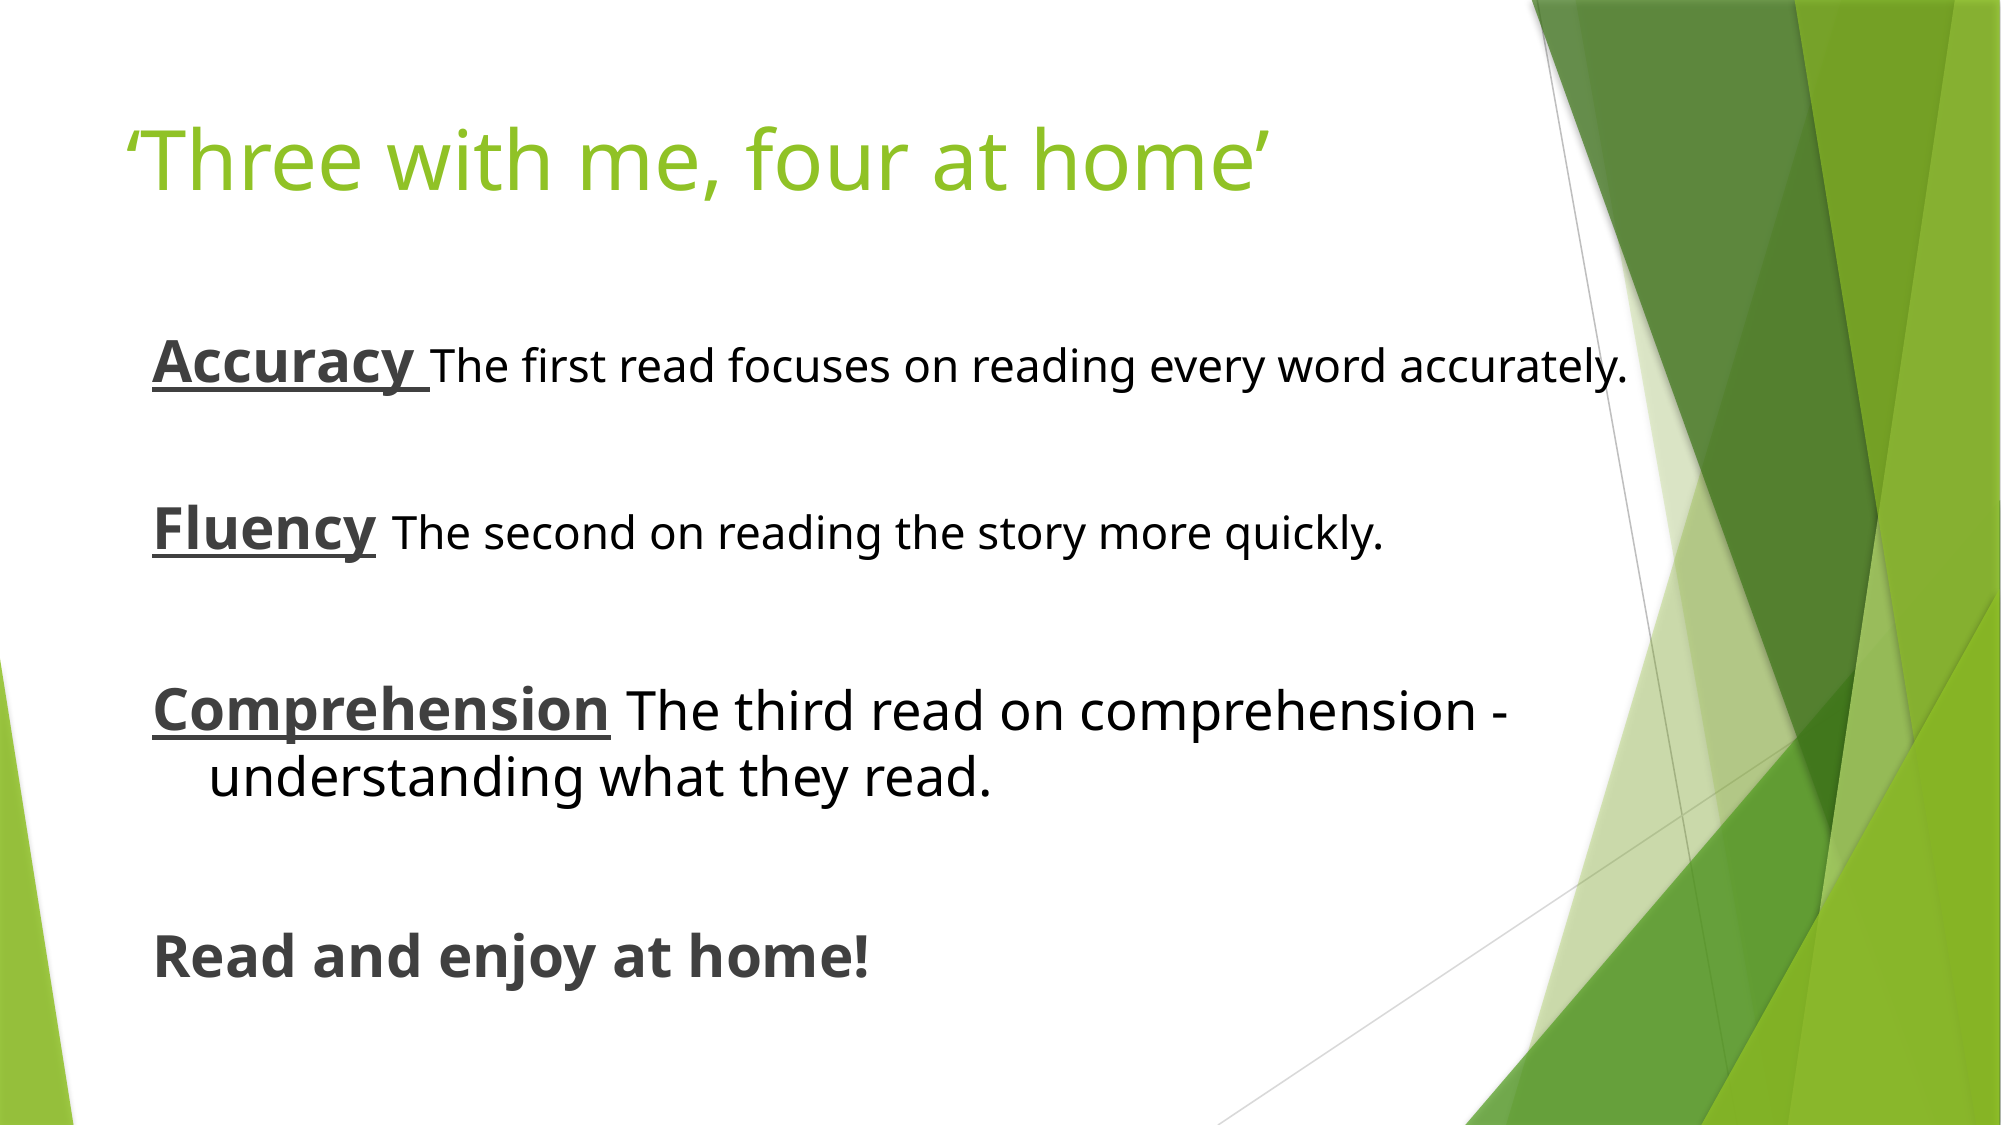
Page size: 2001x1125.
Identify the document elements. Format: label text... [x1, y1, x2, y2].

title ‘Three with me, four at home’ [111, 99, 1522, 317]
list Accuracy The first read focuses on reading every word accurately. Fluency The second on reading the story more quickly. Comprehension The third read on comprehension - understanding what they read. Read and enjoy at home! [137, 251, 1755, 1025]
